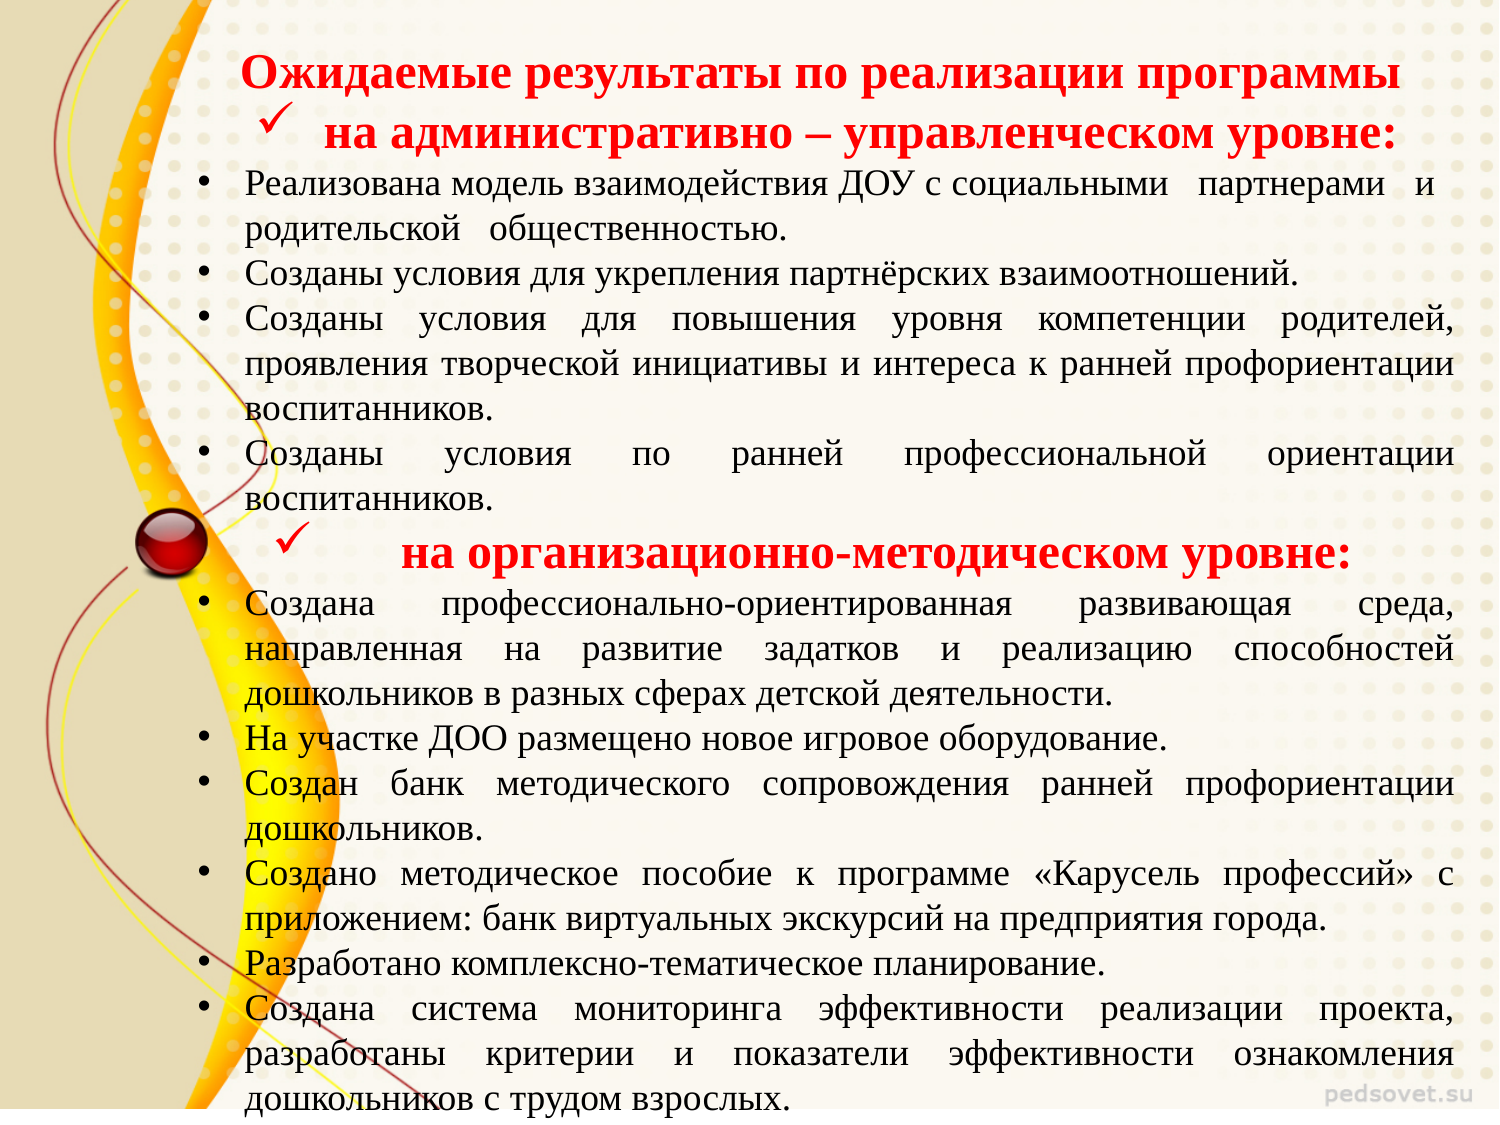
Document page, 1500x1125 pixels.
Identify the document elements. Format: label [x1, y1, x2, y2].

picture [0, 0, 1499, 1109]
text_box [182, 1115, 1471, 1125]
